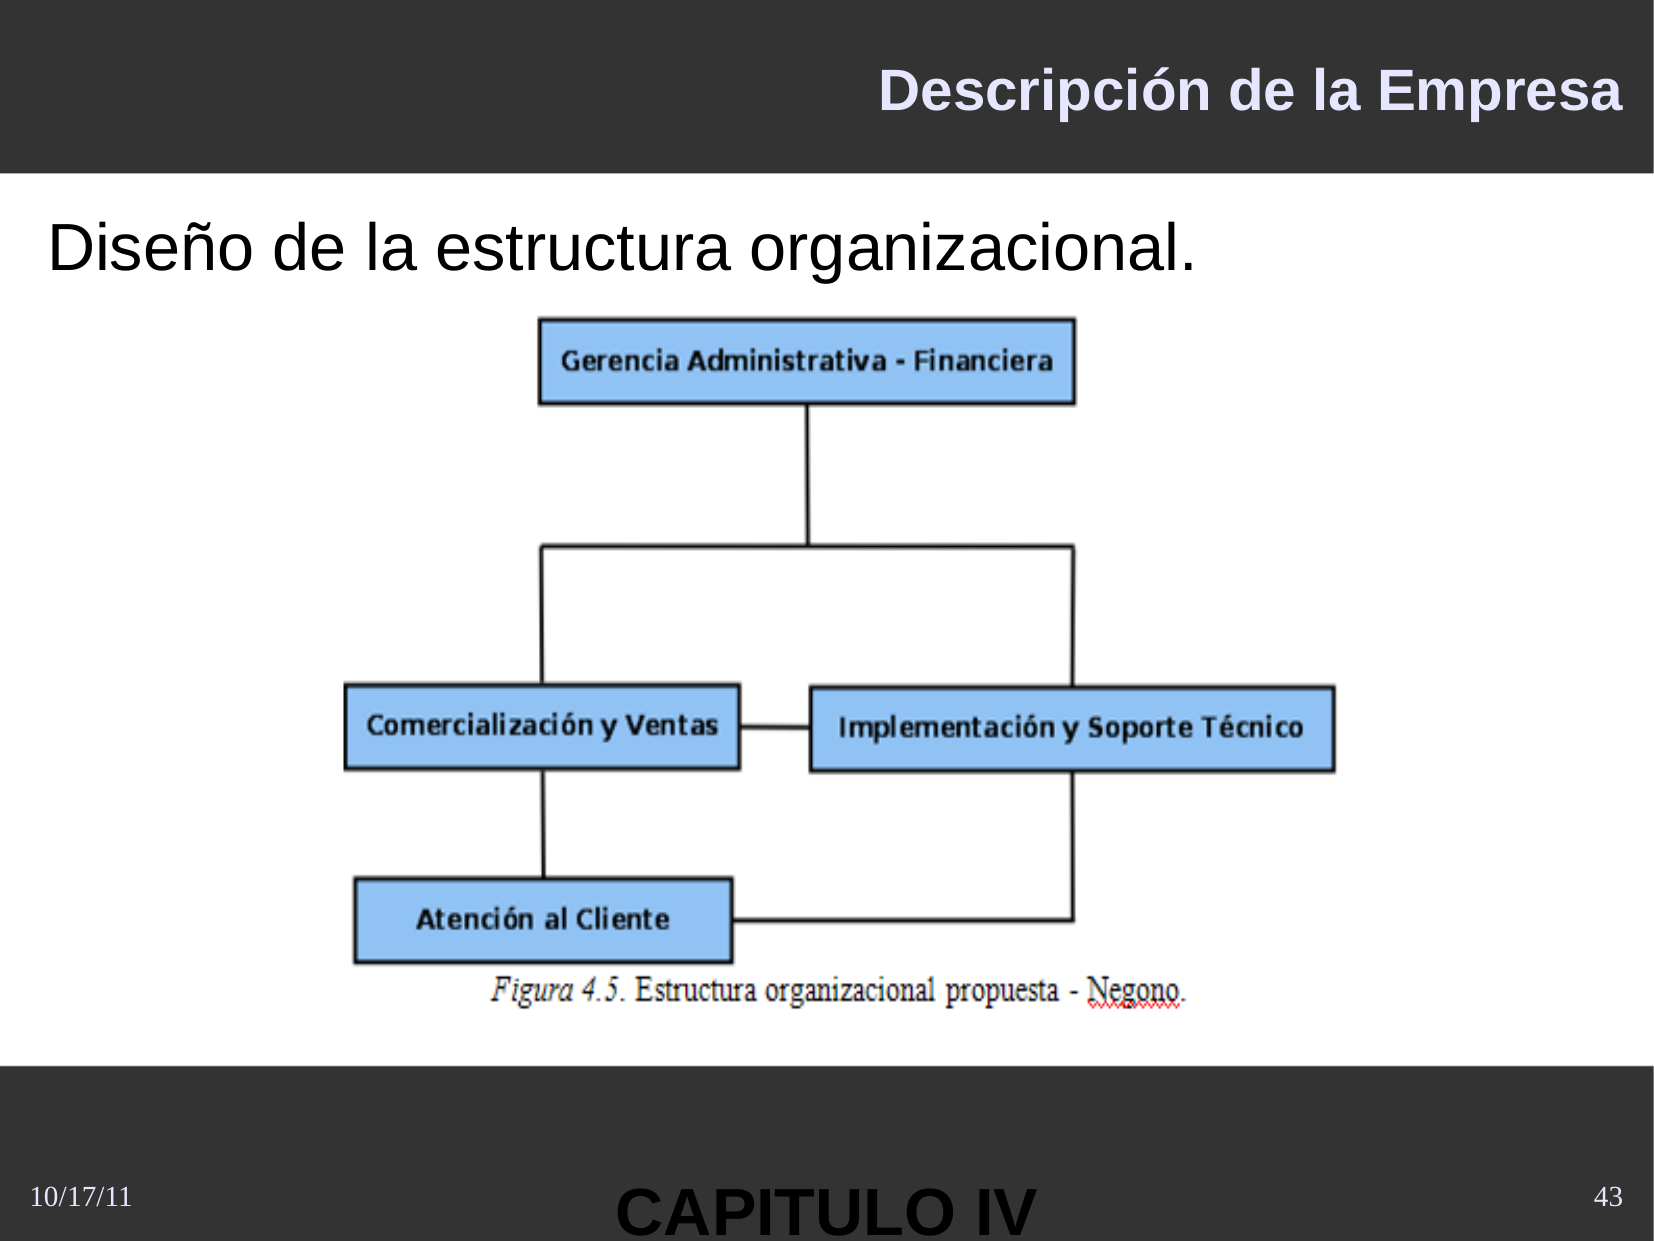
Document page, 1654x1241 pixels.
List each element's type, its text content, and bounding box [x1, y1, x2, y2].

text_box Descripción de la Empresa [29, 29, 1624, 148]
text_box CAPITULO IV [29, 1171, 1624, 1241]
picture [0, 0, 1654, 1241]
text_box Diseño de la estructura organizacional. [29, 206, 1624, 1042]
